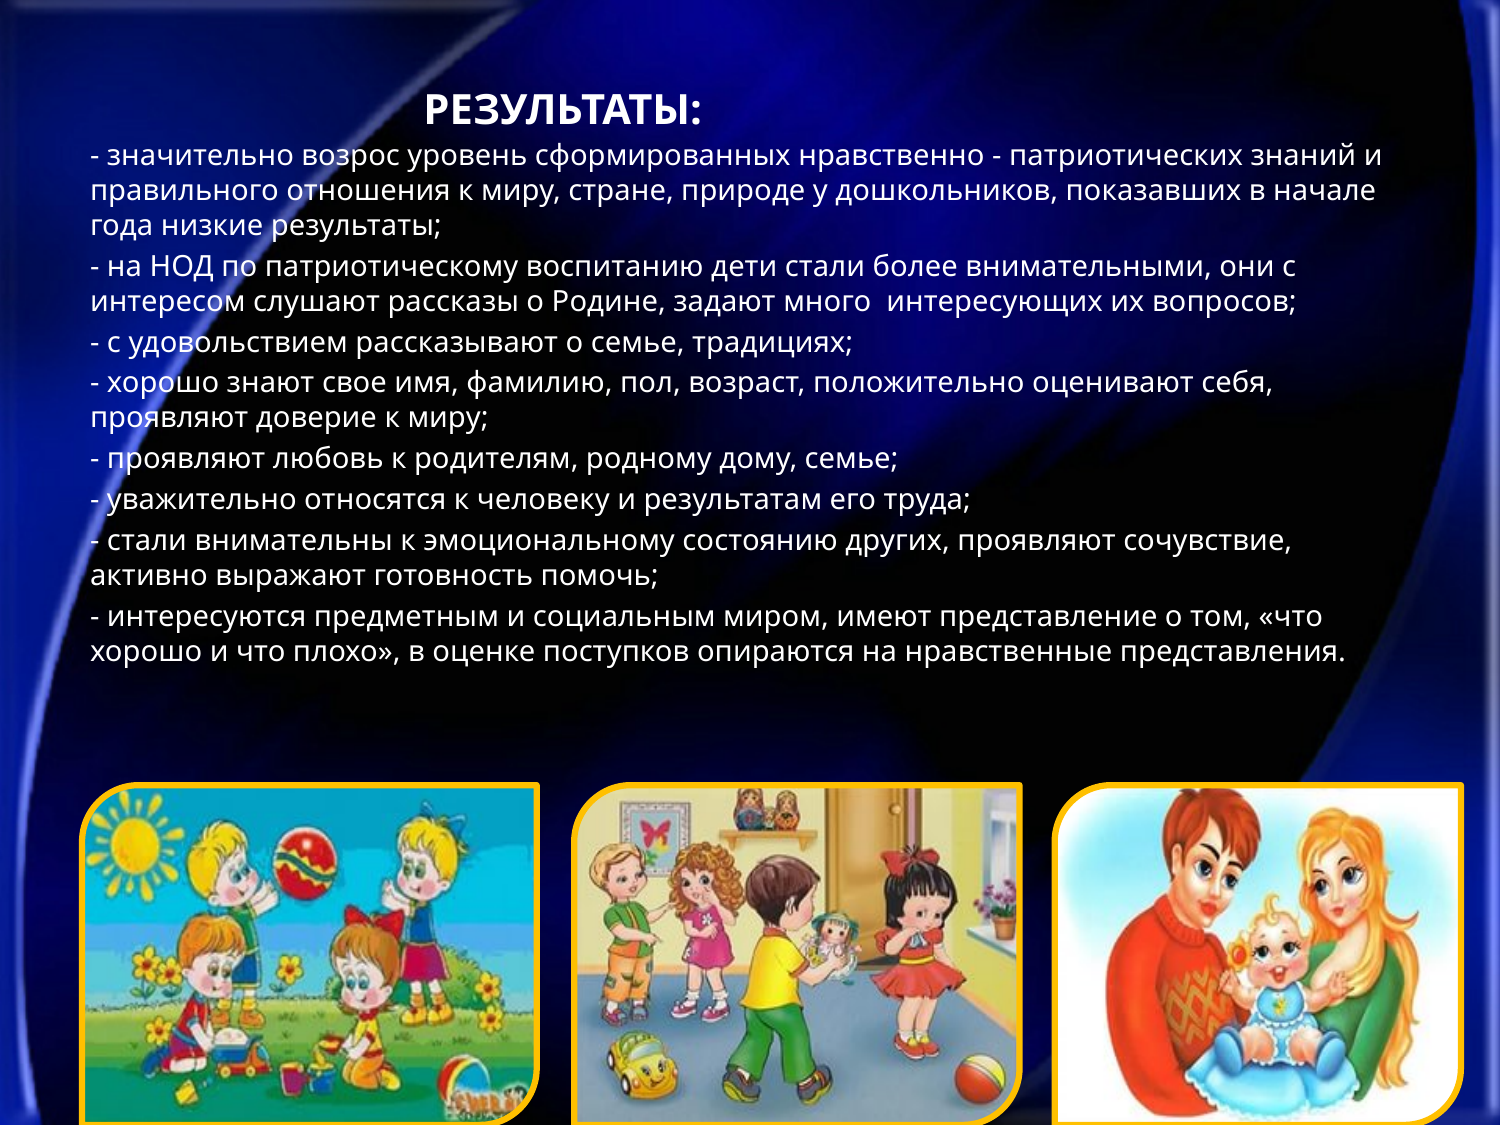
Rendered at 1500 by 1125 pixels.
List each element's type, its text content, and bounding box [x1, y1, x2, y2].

list - значительно возрос уровень сформированных нравственно - патриотических знаний и правильного отношения к миру, стране, природе у дошкольников, показавших в начале года низкие результаты; - на НОД по патриотическому воспитанию дети стали более внимательными, они с интересом слушают рассказы о Родине, задают много интересующих их вопросов; - с удовольствием рассказывают о семье, традициях; - хорошо знают свое имя, фамилию, пол, возраст, положительно оценивают себя, проявляют доверие к миру; - проявляют любовь к родителям, родному дому, семье; - уважительно относятся к человеку и результатам его труда; - стали внимательны к эмоциональному состоянию других, проявляют сочувствие, активно выражают готовность помочь; - интересуются предметным и социальным миром, имеют представление о том, «что хорошо и что плохо», в оценке поступков опираются на нравственные представления. [74, 128, 1419, 762]
picture [0, 0, 1500, 1125]
title РЕЗУЛЬТАТЫ: [74, 44, 1419, 128]
